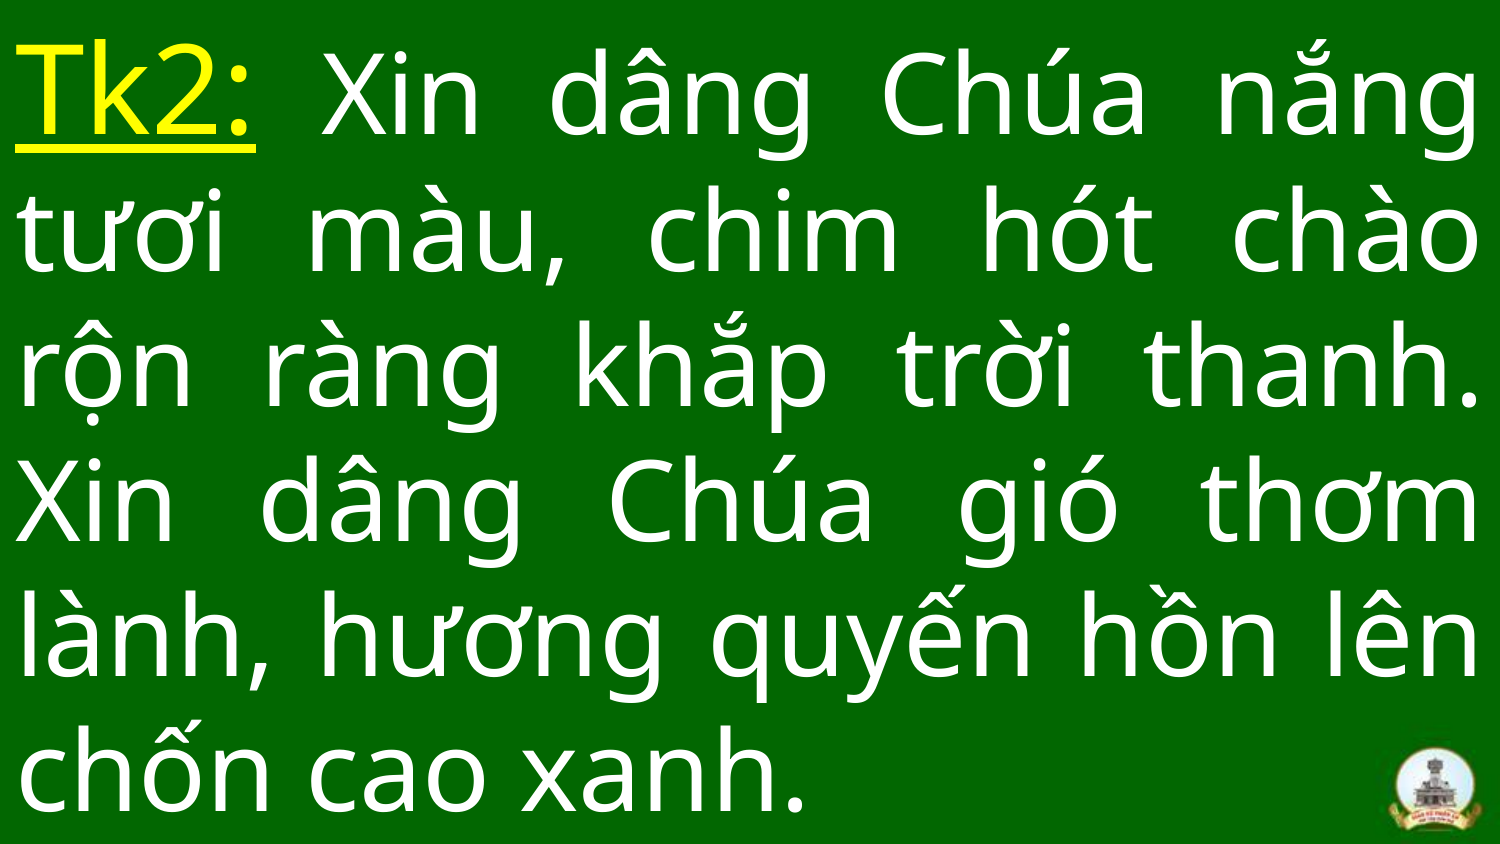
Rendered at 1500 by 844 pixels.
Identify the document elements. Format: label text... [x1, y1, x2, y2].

title Tk2: Xin dâng Chúa nắng tươi màu, chim hót chào rộn ràng khắp trời thanh. Xin dâng Chúa gió thơm lành, hương quyến hồn lên chốn cao xanh. [0, 0, 1500, 844]
